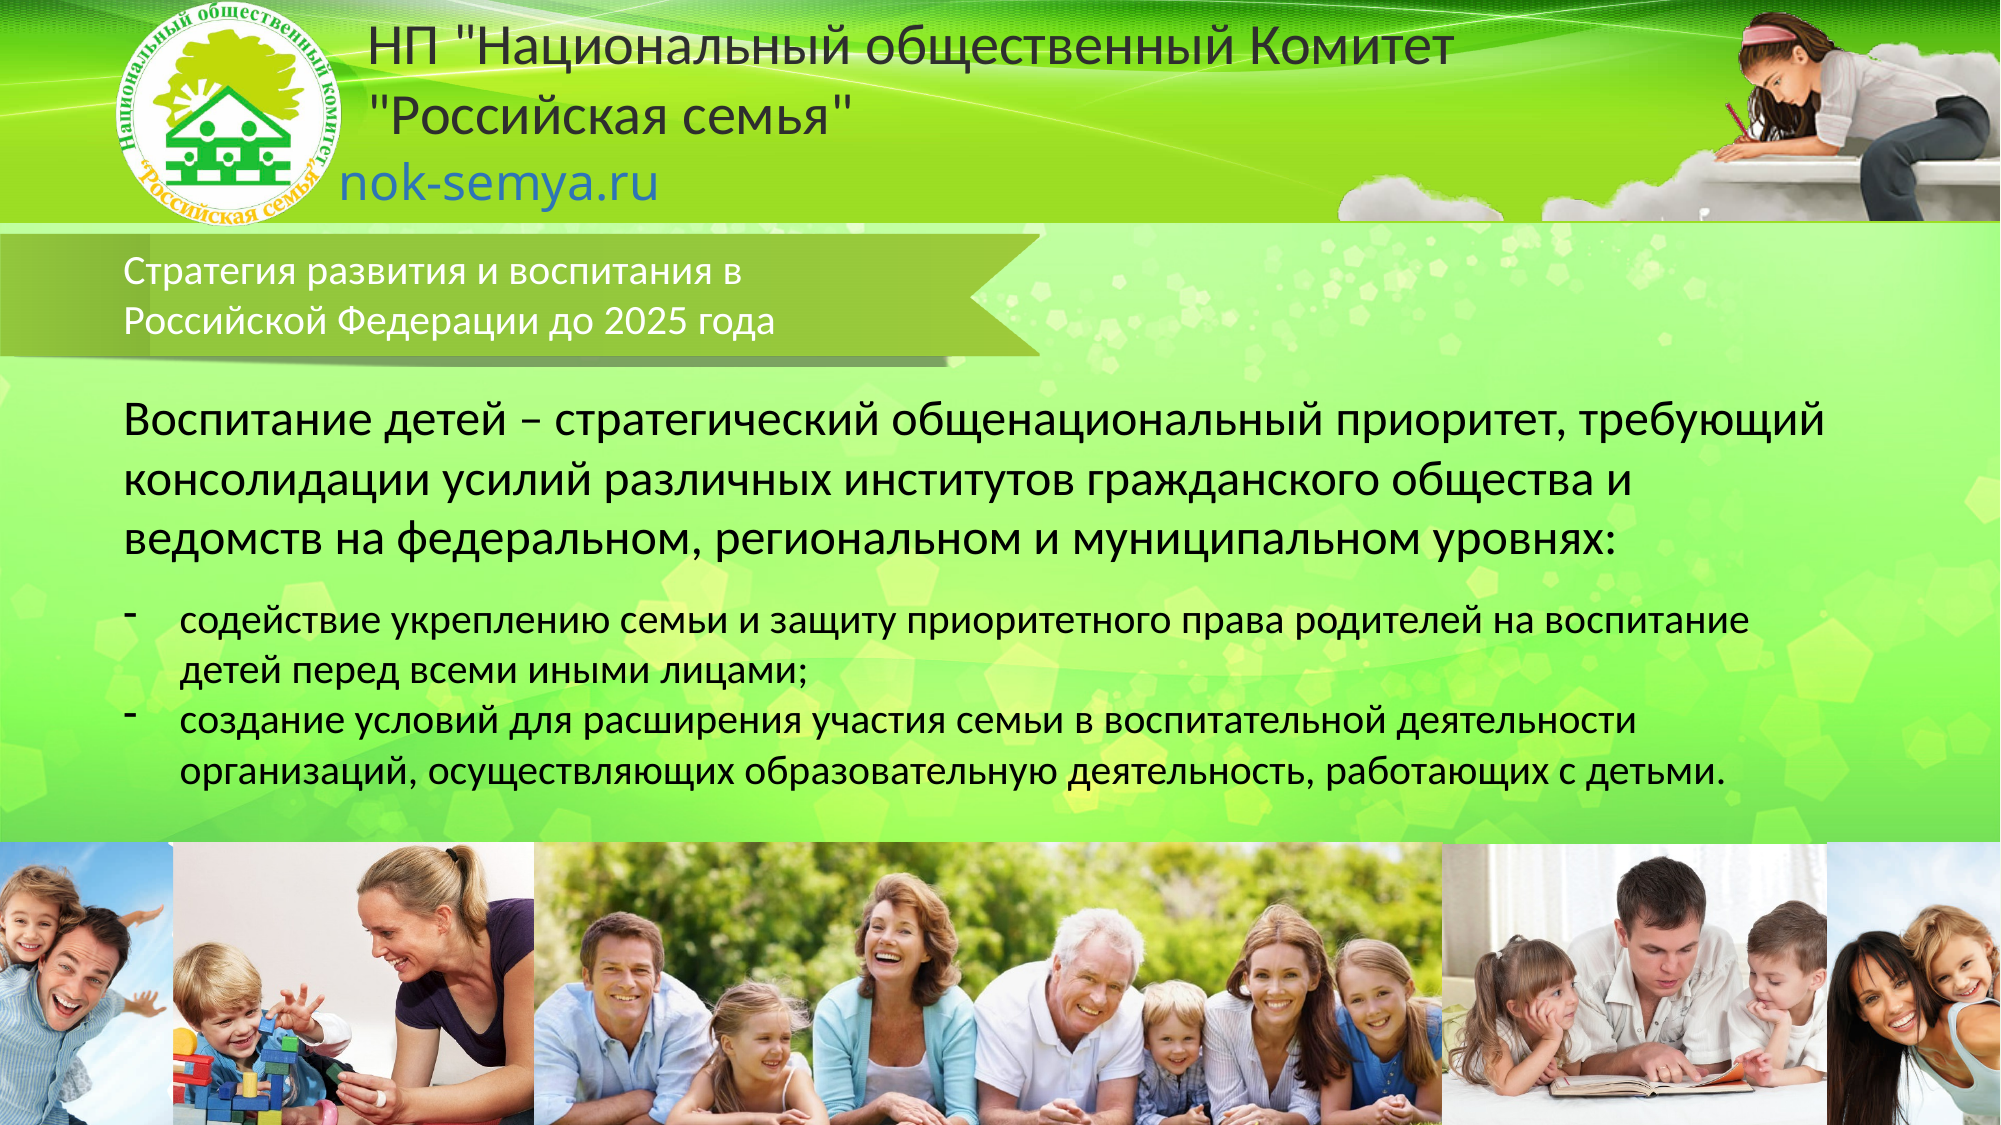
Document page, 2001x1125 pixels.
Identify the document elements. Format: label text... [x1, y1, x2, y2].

text_box содействие укреплению семьи и защиту приоритетного права родителей на воспитание детей перед всеми иными лицами; создание условий для расширения участия семьи в воспитательной деятельности организаций, осуществляющих образовательную деятельность, работающих с детьми. [108, 584, 1846, 800]
text_box Воспитание детей – стратегический общенациональный приоритет, требующий консолидации усилий различных институтов гражданского общества и ведомств на федеральном, региональном и муниципальном уровнях: [108, 377, 1846, 573]
picture [0, 0, 2001, 1125]
